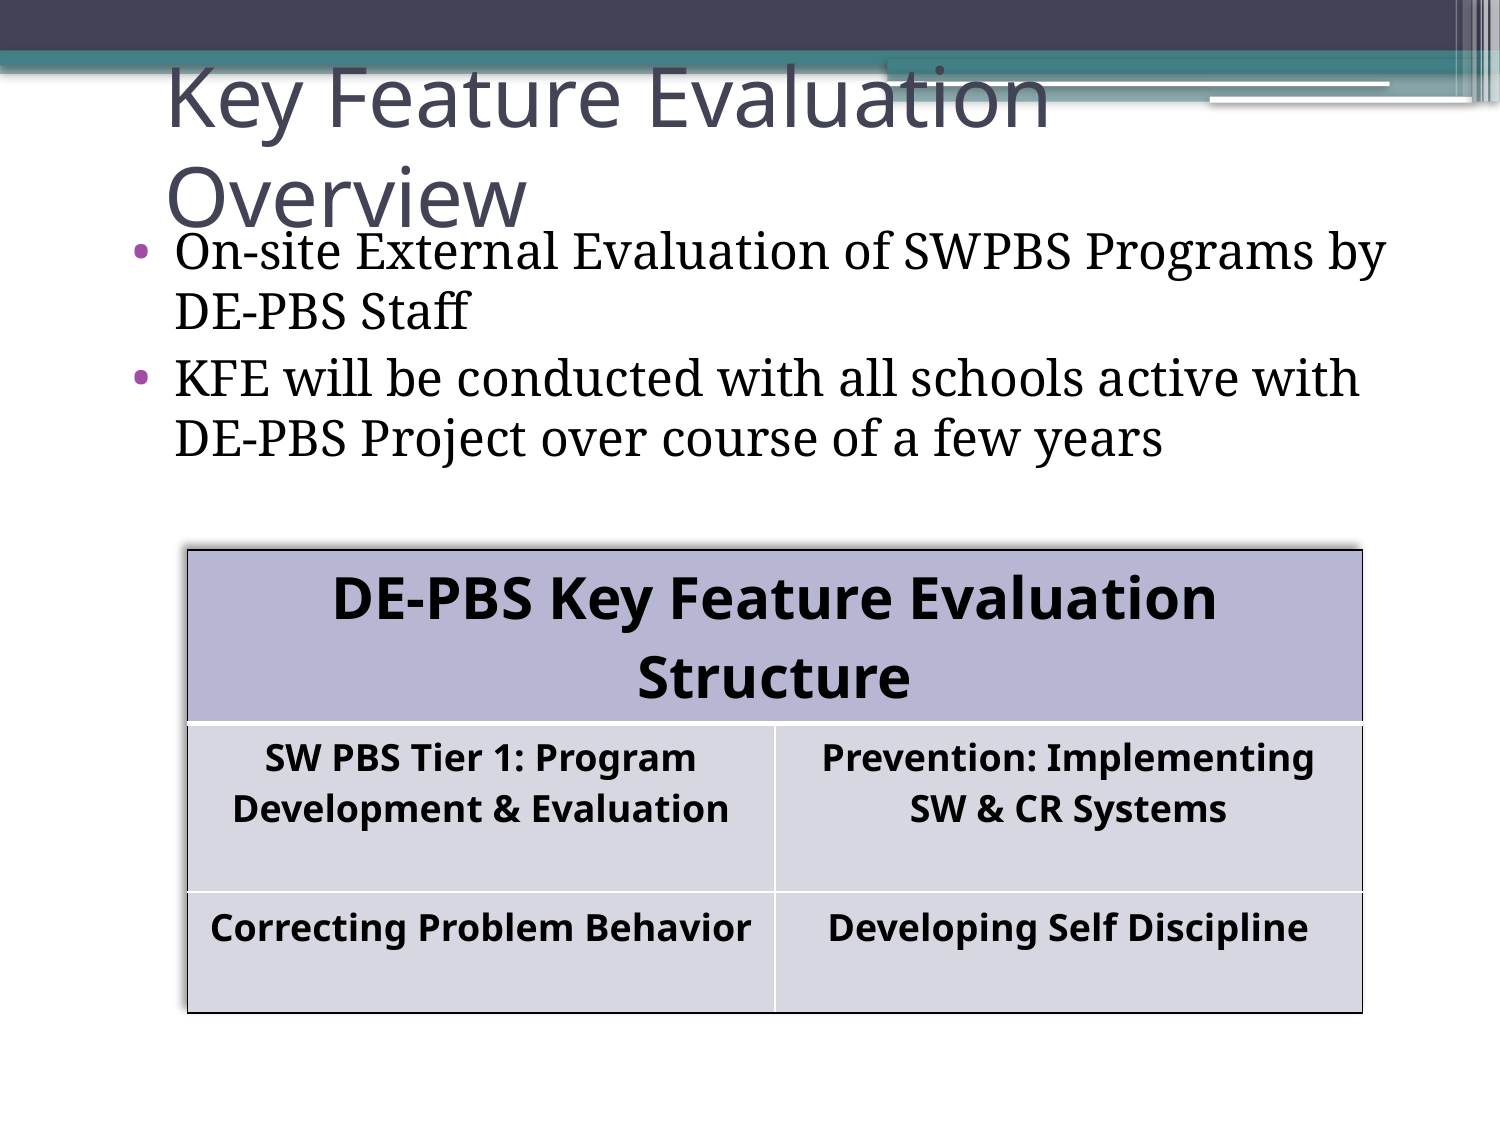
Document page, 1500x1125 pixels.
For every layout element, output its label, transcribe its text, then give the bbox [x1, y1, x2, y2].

table_cell SW PBS Tier 1: Program Development & Evaluation [188, 726, 774, 891]
table_header DE-PBS Key Feature Evaluation Structure [188, 551, 1362, 721]
list On-site External Evaluation of SWPBS Programs by DE-PBS Staff KFE will be conducted with all schools active with DE-PBS Project over course of a few years [99, 212, 1425, 963]
title Key Feature Evaluation Overview [150, 50, 1425, 212]
table_cell Developing Self Discipline [776, 893, 1362, 1012]
table_cell Prevention: Implementing SW & CR Systems [776, 726, 1362, 891]
table_cell Correcting Problem Behavior [188, 893, 774, 1012]
